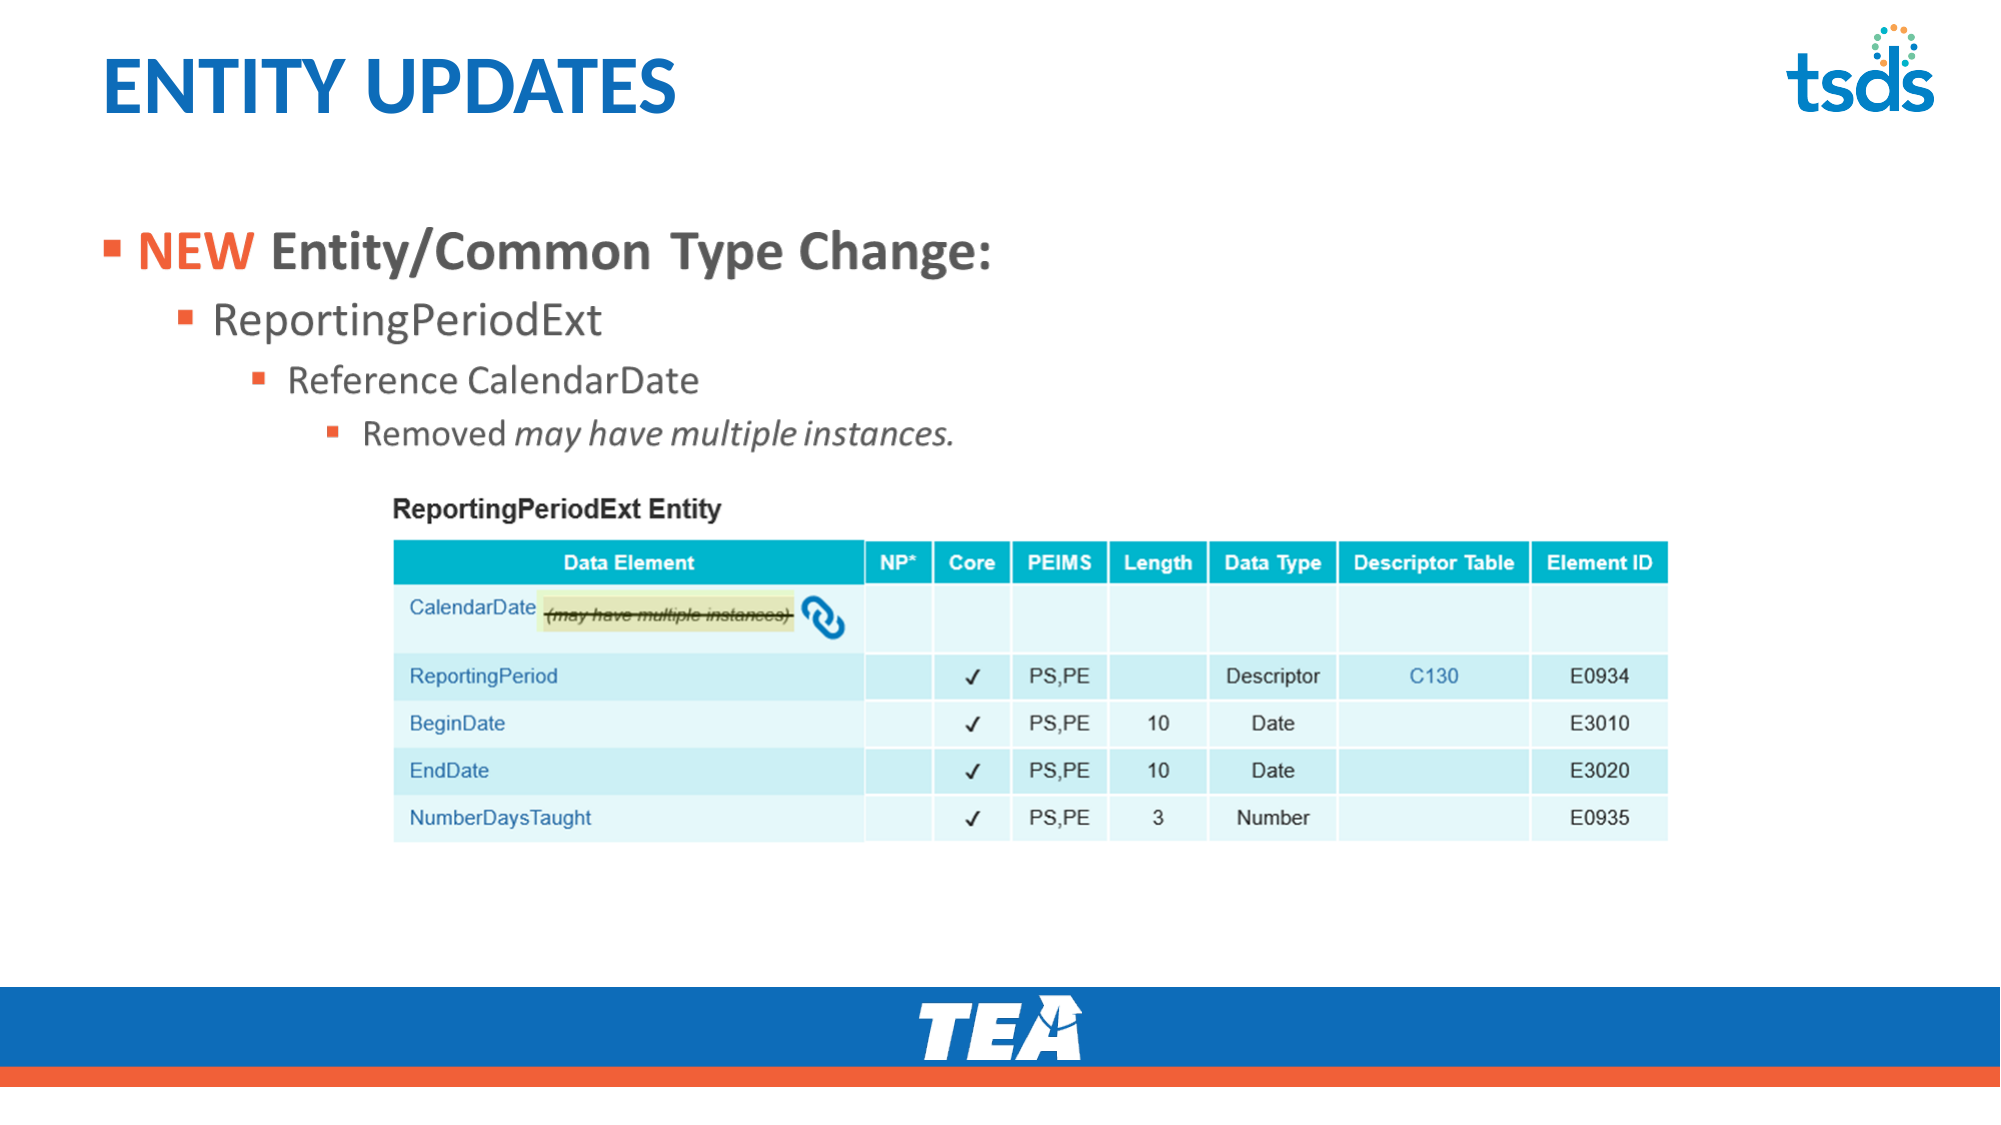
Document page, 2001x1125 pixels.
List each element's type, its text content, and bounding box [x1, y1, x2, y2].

picture [918, 994, 1082, 1060]
picture [1913, 24, 1934, 112]
picture [66, 197, 1934, 928]
title ENTITY UPDATES [87, 24, 1913, 149]
